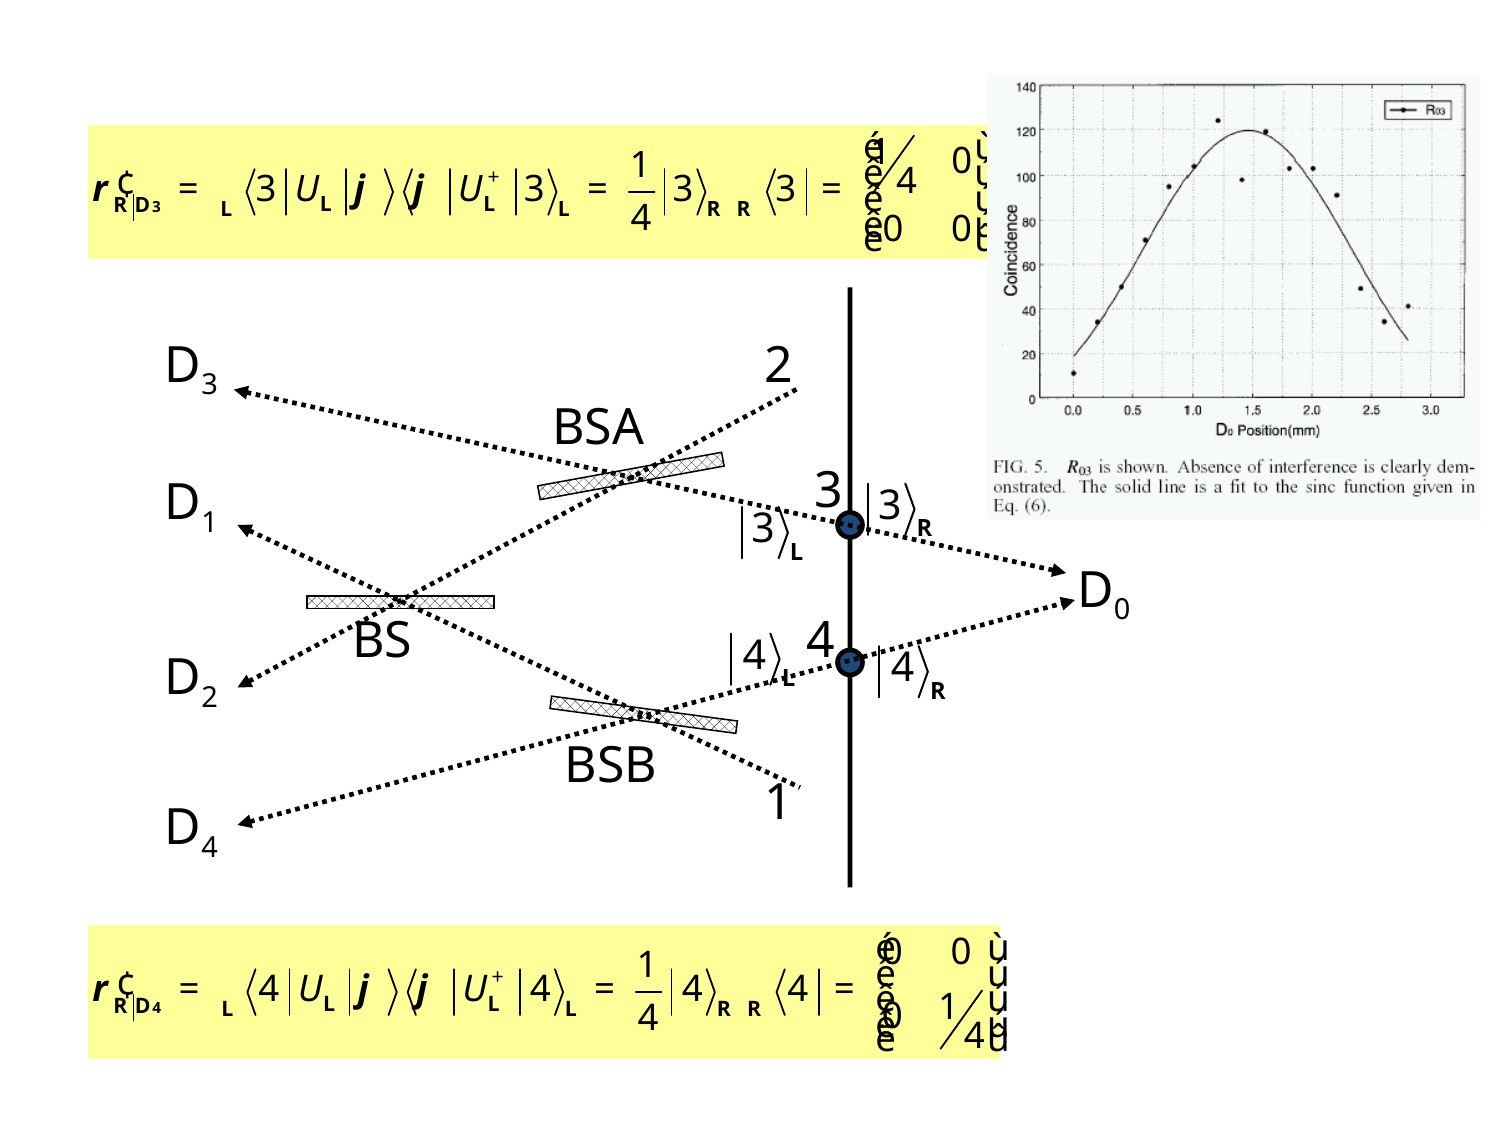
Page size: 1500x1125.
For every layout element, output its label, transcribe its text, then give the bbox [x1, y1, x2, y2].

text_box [87, 924, 1001, 1060]
text_box [549, 696, 738, 734]
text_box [87, 124, 982, 260]
text_box 4 [791, 599, 879, 675]
text_box BSB [549, 724, 725, 800]
text_box [537, 452, 725, 500]
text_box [871, 637, 958, 710]
text_box [1052, 564, 1062, 577]
text_box 2 [749, 324, 838, 400]
text_box D0 [1062, 549, 1188, 633]
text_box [733, 498, 813, 571]
picture [987, 74, 1481, 519]
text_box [860, 474, 944, 548]
text_box [306, 596, 495, 609]
text_box D3 [150, 324, 275, 408]
text_box [837, 525, 855, 538]
text_box D4 [150, 787, 275, 871]
text_box BSA [537, 387, 713, 463]
text_box D1 [150, 462, 275, 546]
text_box 1 [749, 762, 838, 838]
text_box D2 [150, 637, 275, 721]
text_box BS [337, 599, 513, 675]
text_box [722, 624, 806, 698]
text_box 3 [799, 449, 888, 525]
